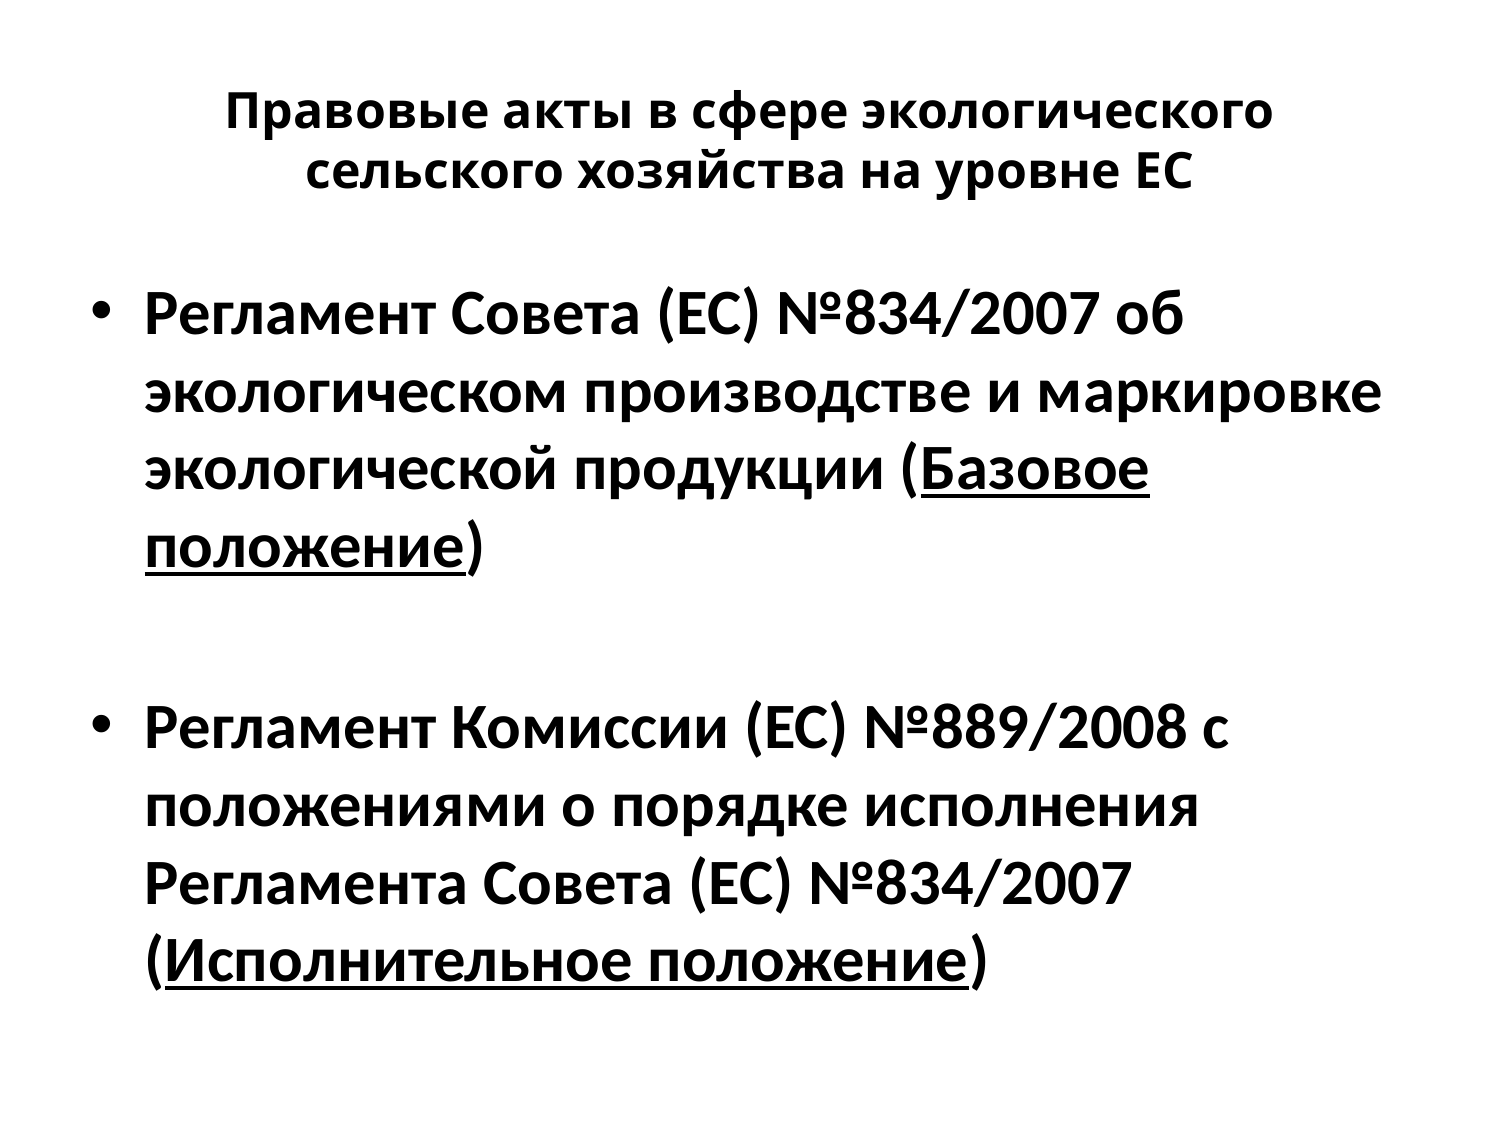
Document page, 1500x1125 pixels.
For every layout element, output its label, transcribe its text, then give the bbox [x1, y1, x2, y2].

list Регламент Совета (ЕС) №834/2007 об экологическом производстве и маркировке экологической продукции (Базовое положение) Регламент Комиссии (ЕС) №889/2008 с положениями о порядке исполнения Регламента Совета (ЕС) №834/2007 (Исполнительное положение) [75, 262, 1425, 1005]
title Правовые акты в сфере экологического сельского хозяйства на уровне ЕС [75, 45, 1425, 233]
